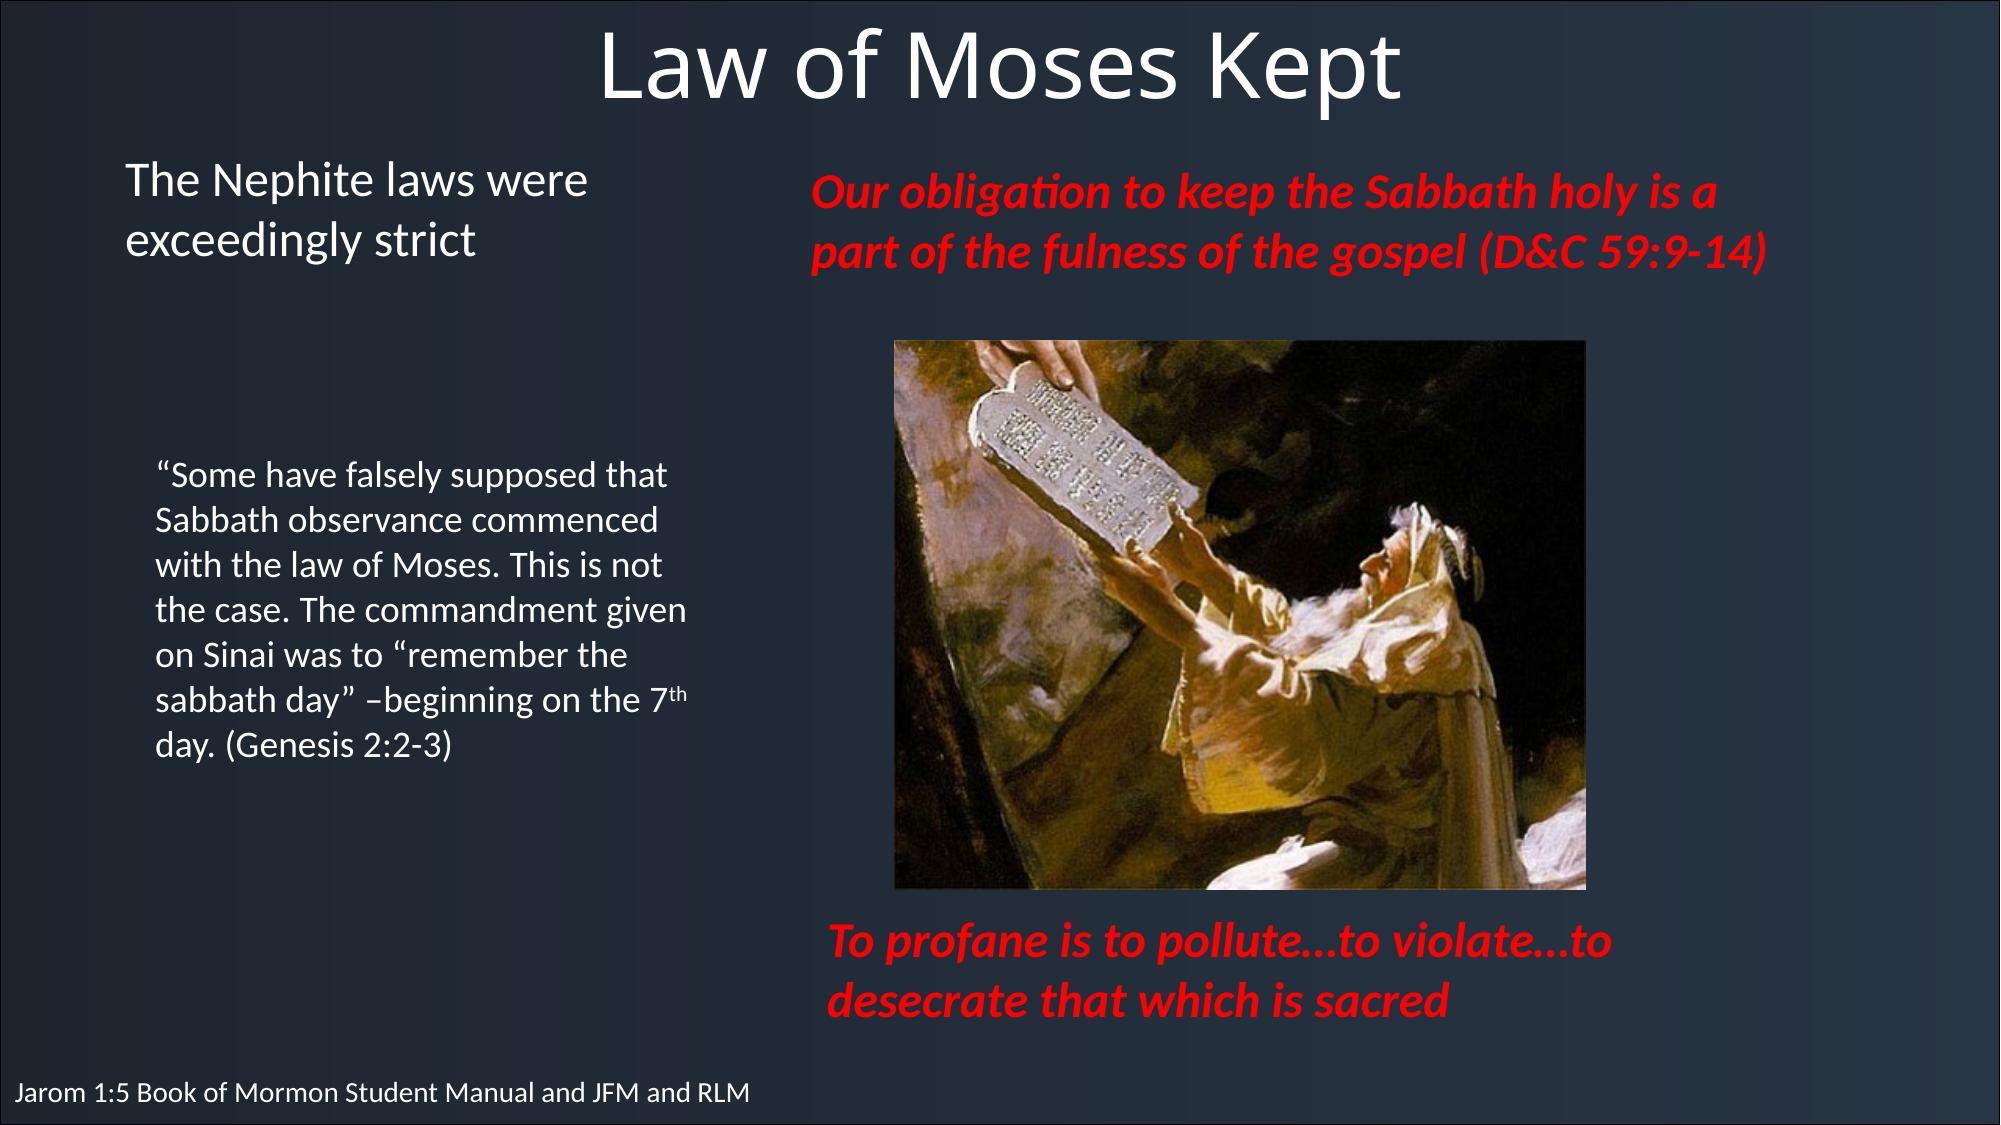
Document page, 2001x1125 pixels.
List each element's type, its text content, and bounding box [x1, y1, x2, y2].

text_box Jarom 1:5 Book of Mormon Student Manual and JFM and RLM [0, 1065, 800, 1125]
text_box [0, 0, 2000, 1125]
text_box Law of Moses Kept [249, 0, 1750, 125]
text_box Our obligation to keep the Sabbath holy is a part of the fulness of the gospel (D&C 59:9-14) [796, 151, 1811, 287]
text_box “Some have falsely supposed that Sabbath observance commenced with the law of Moses. This is not the case. The commandment given on Sinai was to “remember the sabbath day” –beginning on the 7th day. (Genesis 2:2-3) [140, 442, 703, 773]
picture [894, 340, 1586, 890]
text_box The Nephite laws were exceedingly strict [110, 138, 673, 274]
text_box To profane is to pollute…to violate…to desecrate that which is sacred [812, 899, 1650, 1035]
